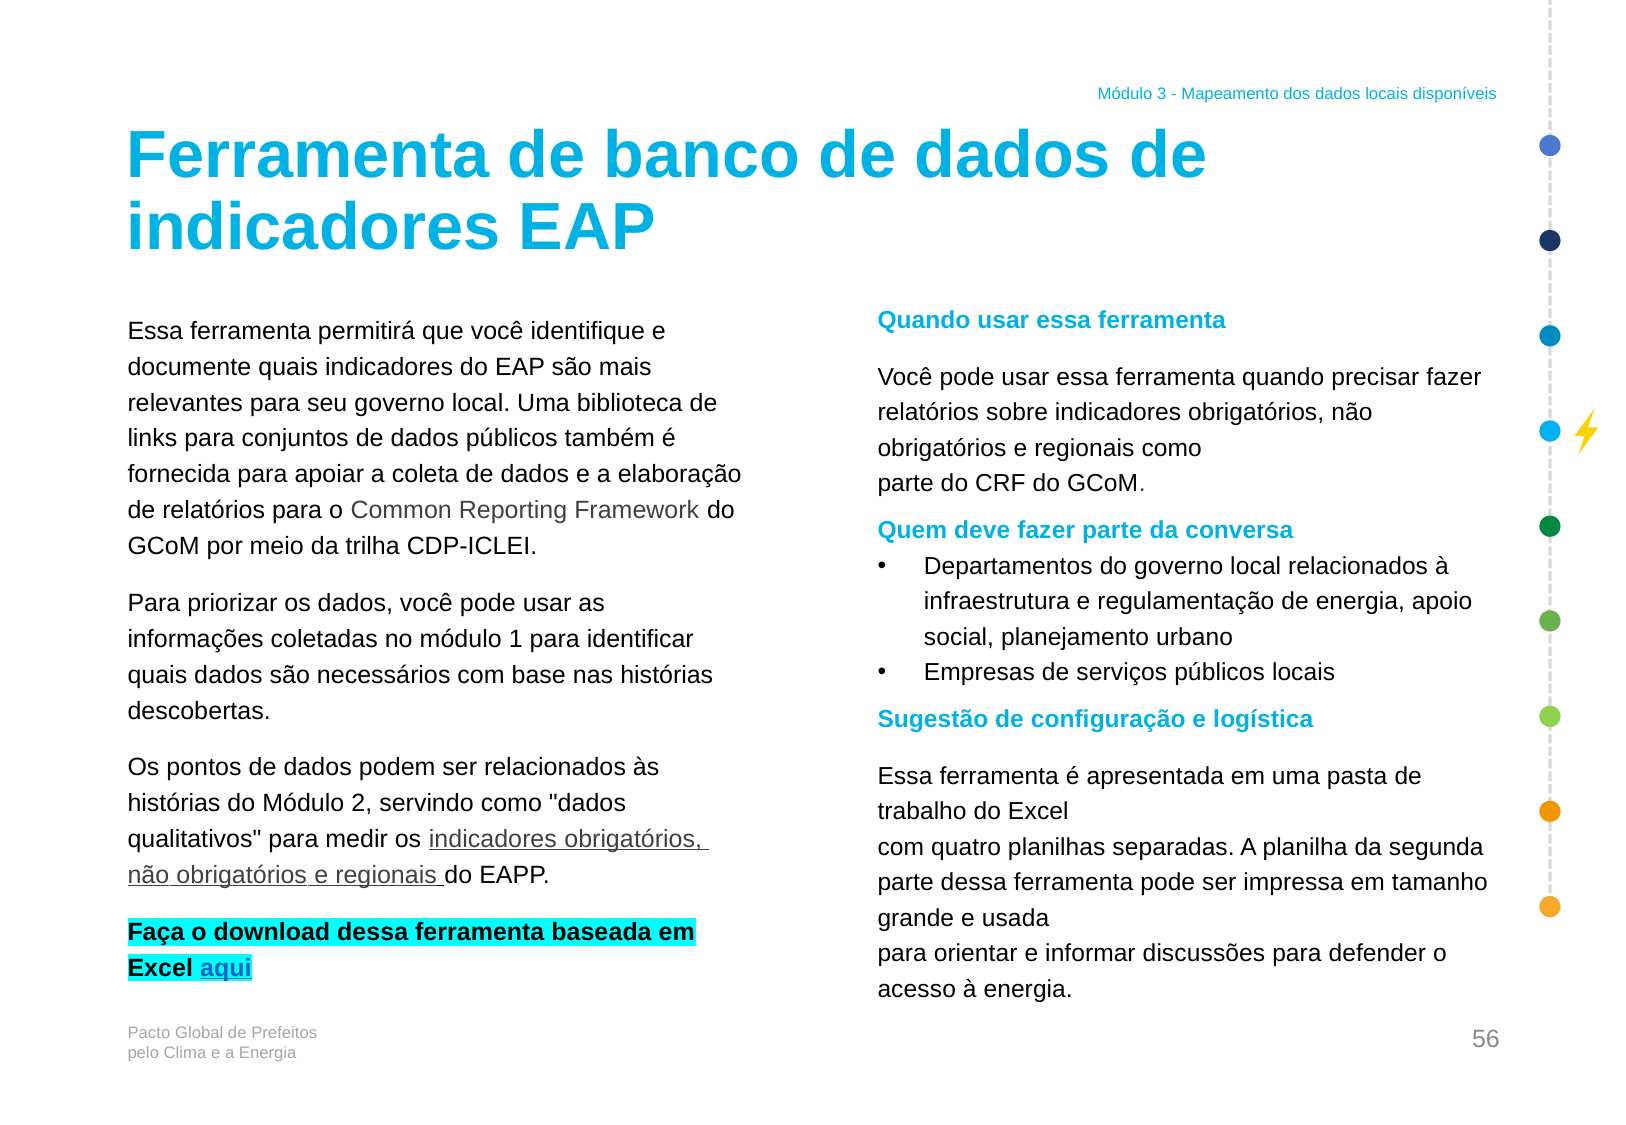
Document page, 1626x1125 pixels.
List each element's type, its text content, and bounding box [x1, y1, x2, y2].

text_box [1538, 799, 1562, 823]
text_box [1538, 895, 1562, 919]
list Módulo 3 - Mapeamento dos dados locais disponíveis [999, 75, 1513, 111]
text_box [1538, 228, 1562, 253]
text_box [1574, 408, 1599, 455]
list Quando usar essa ferramenta Você pode usar essa ferramenta quando precisar fazer relatórios sobre indicadores obrigatórios, não obrigatórios e regionais como parte do CRF do GCoM. Quem deve fazer parte da conversa Departamentos do governo local relacionados à infraestrutura e regulamentação de energia, apoio social, planejamento urbano Empresas de serviços públicos locais Sugestão de configuração e logística Essa ferramenta é apresentada em uma pasta de trabalho do Excel com quatro planilhas separadas. A planilha da segunda parte dessa ferramenta pode ser impressa em tamanho grande e usada para orientar e informar discussões para defender o acesso à energia. [862, 299, 1513, 1014]
title Ferramenta de banco de dados de indicadores EAP [111, 112, 1513, 275]
slide_number 56 [1437, 1014, 1516, 1075]
text_box [1538, 133, 1562, 158]
list Essa ferramenta permitirá que você identifique e documente quais indicadores do EAP são mais relevantes para seu governo local. Uma biblioteca de links para conjuntos de dados públicos também é fornecida para apoiar a coleta de dados e a elaboração de relatórios para o Common Reporting Framework do GCoM por meio da trilha CDP-ICLEI. Para priorizar os dados, você pode usar as informações coletadas no módulo 1 para identificar quais dados são necessários com base nas histórias descobertas. Os pontos de dados podem ser relacionados às histórias do Módulo 2, servindo como "dados qualitativos" para medir os indicadores obrigatórios, não obrigatórios e regionais do EAPP. Faça o download dessa ferramenta baseada em Excel aqui [112, 300, 763, 1014]
text_box [1538, 704, 1562, 728]
text_box [1538, 609, 1562, 633]
text_box [1538, 514, 1562, 538]
text_box [1538, 324, 1562, 348]
text_box [1538, 419, 1562, 443]
